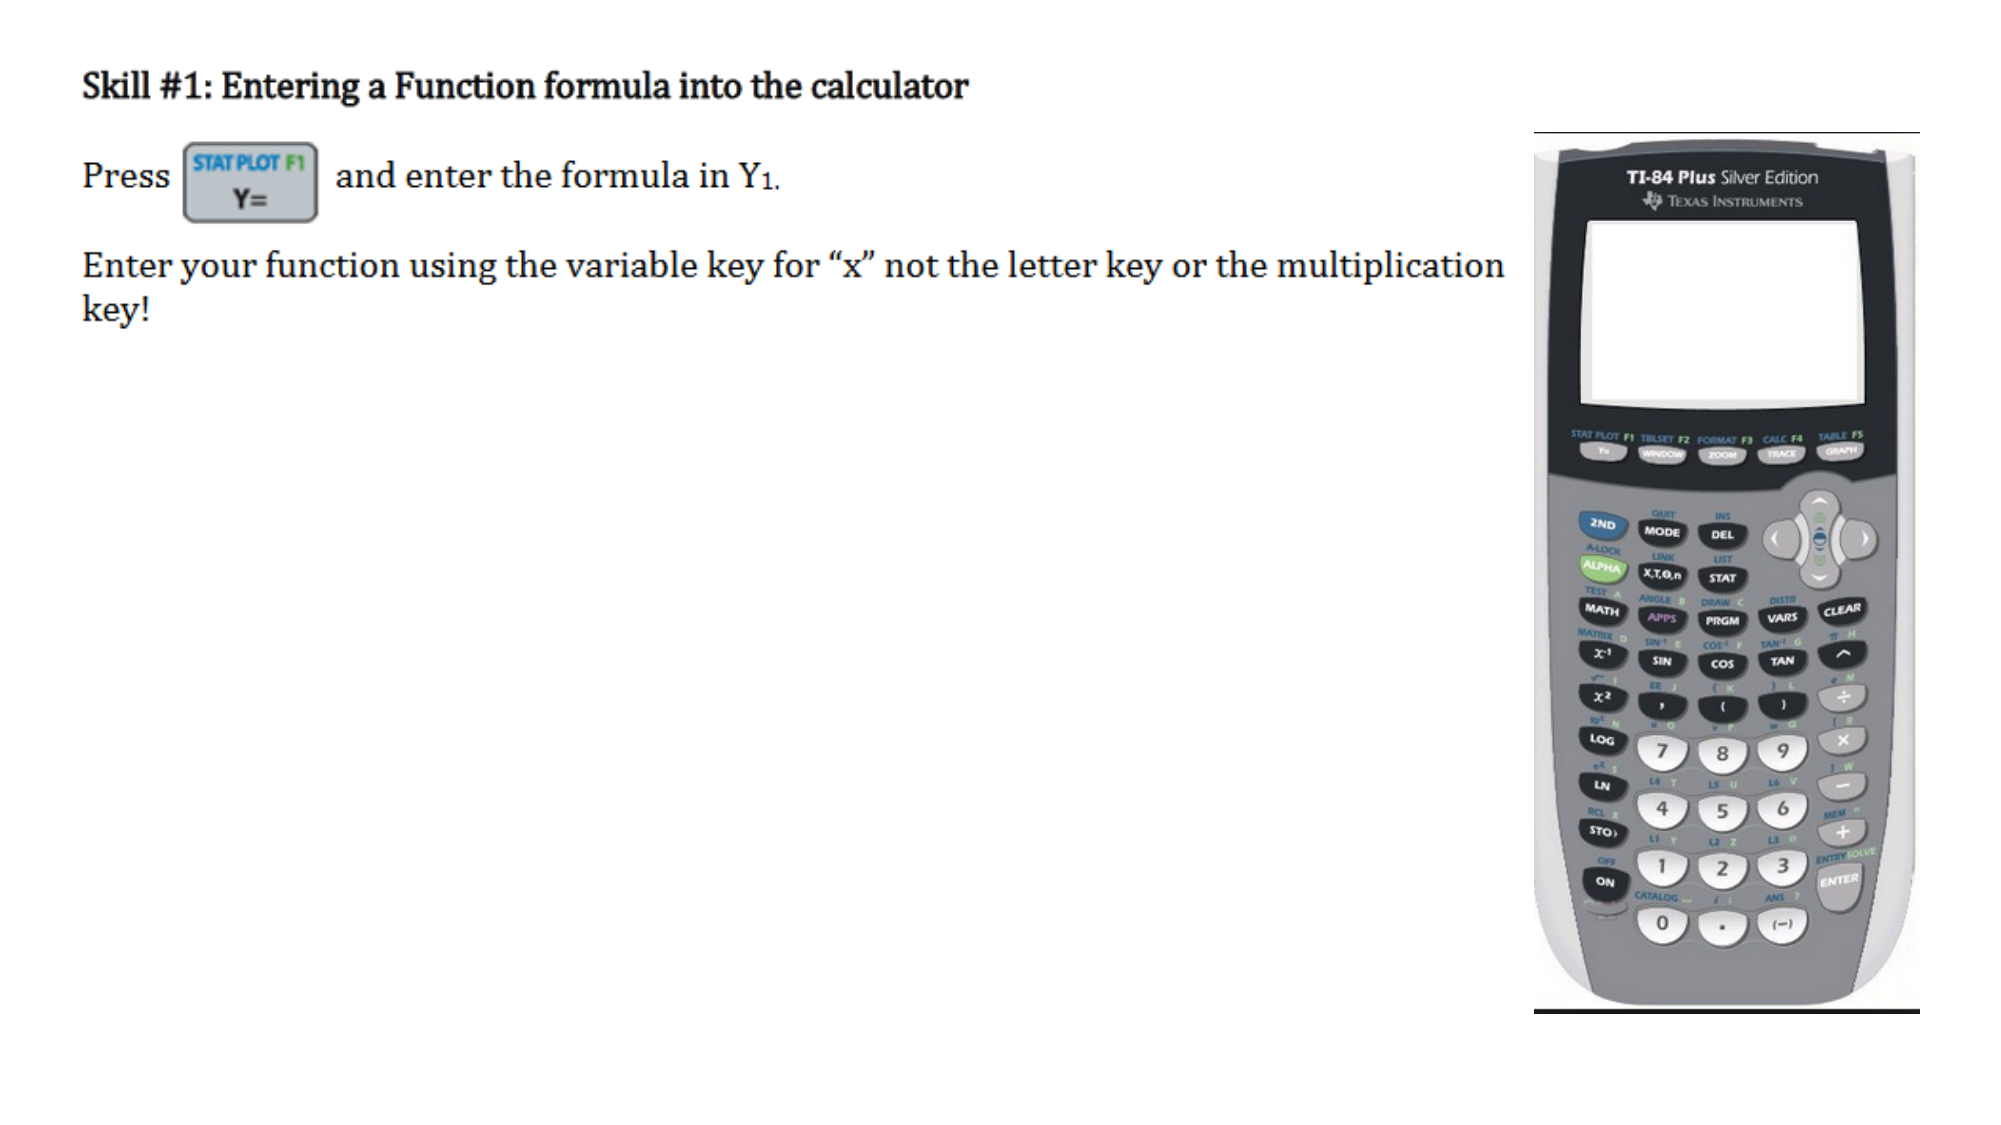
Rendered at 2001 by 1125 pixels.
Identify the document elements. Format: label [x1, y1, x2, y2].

picture [1534, 132, 1920, 1014]
list [50, 39, 1559, 350]
